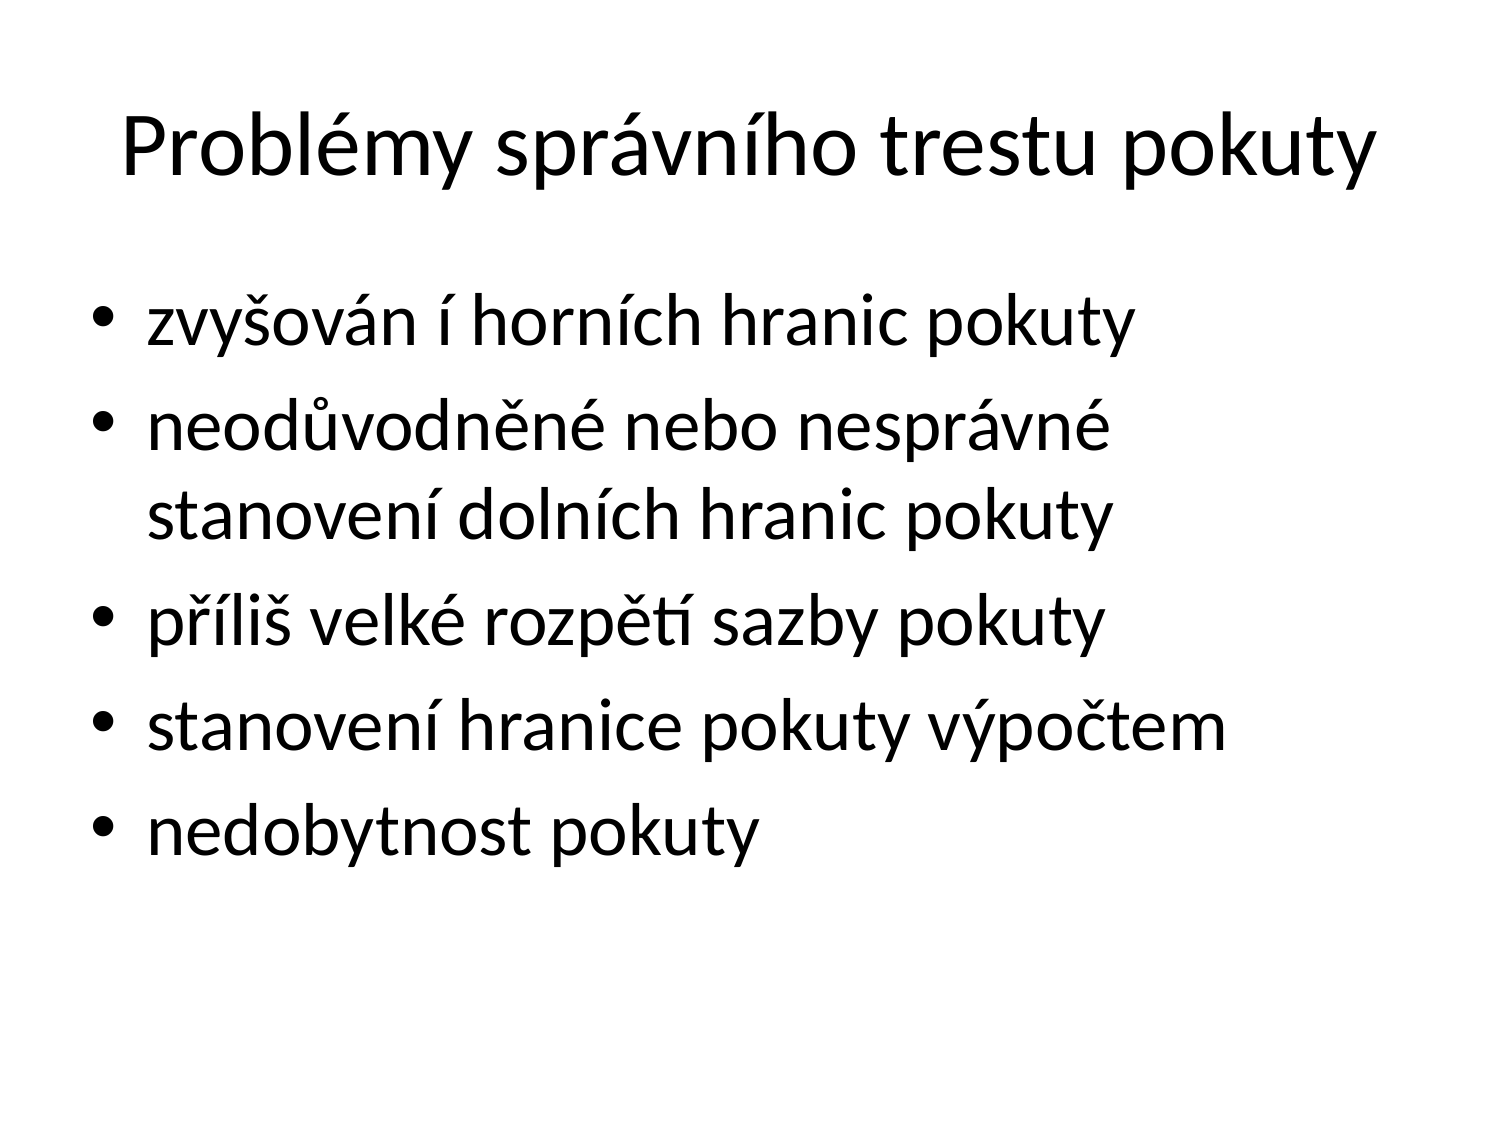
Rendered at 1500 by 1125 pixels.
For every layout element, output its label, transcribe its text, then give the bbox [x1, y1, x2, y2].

list zvyšován í horních hranic pokuty neodůvodněné nebo nesprávné stanovení dolních hranic pokuty příliš velké rozpětí sazby pokuty stanovení hranice pokuty výpočtem nedobytnost pokuty [75, 262, 1425, 1059]
title Problémy správního trestu pokuty [75, 45, 1425, 233]
